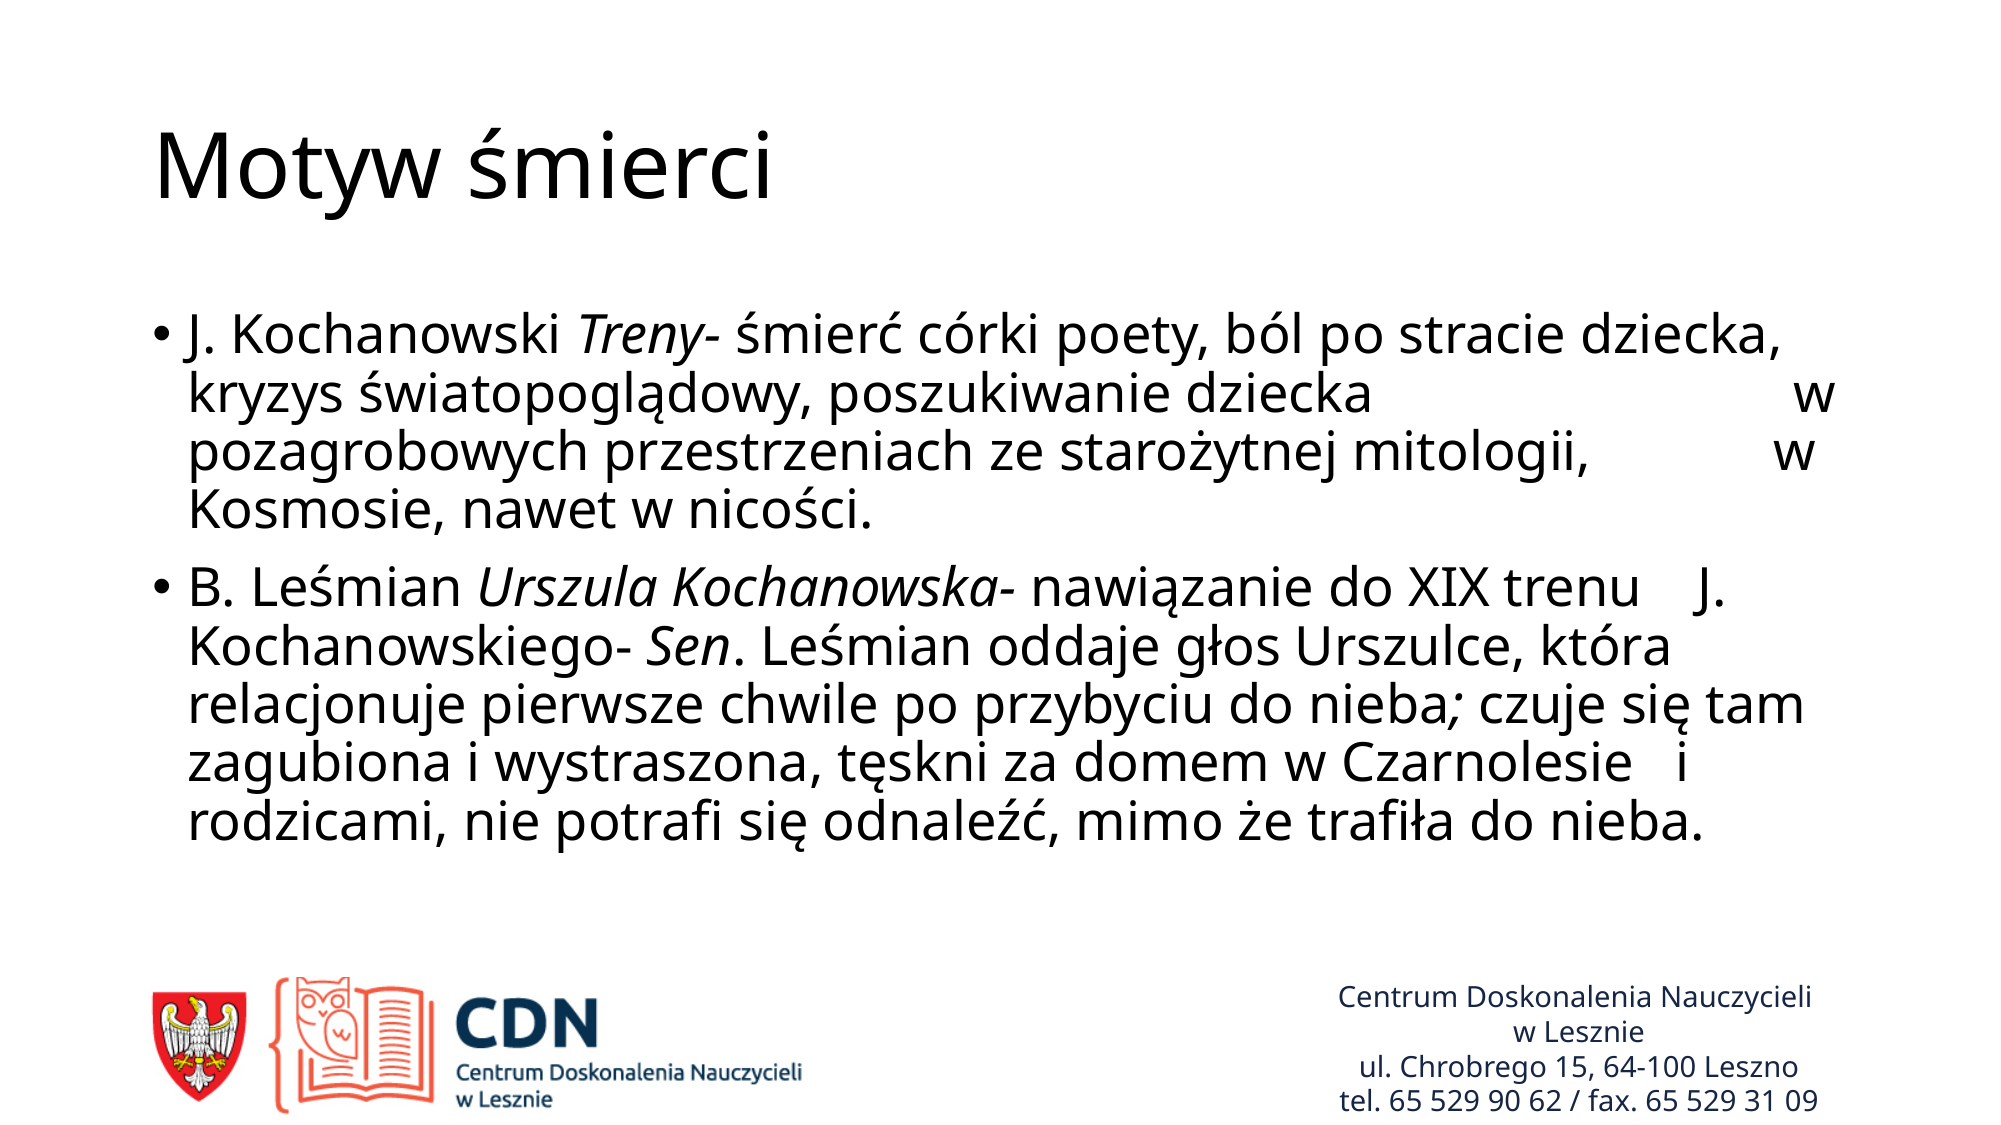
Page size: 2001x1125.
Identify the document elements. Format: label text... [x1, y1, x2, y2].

list J. Kochanowski Treny- śmierć córki poety, ból po stracie dziecka, kryzys światopoglądowy, poszukiwanie dziecka w pozagrobowych przestrzeniach ze starożytnej mitologii, w Kosmosie, nawet w nicości. B. Leśmian Urszula Kochanowska- nawiązanie do XIX trenu J. Kochanowskiego- Sen. Leśmian oddaje głos Urszulce, która relacjonuje pierwsze chwile po przybyciu do nieba; czuje się tam zagubiona i wystraszona, tęskni za domem w Czarnolesie i rodzicami, nie potrafi się odnaleźć, mimo że trafiła do nieba. [137, 299, 1863, 948]
picture [137, 977, 819, 1121]
title Motyw śmierci [137, 59, 1863, 278]
